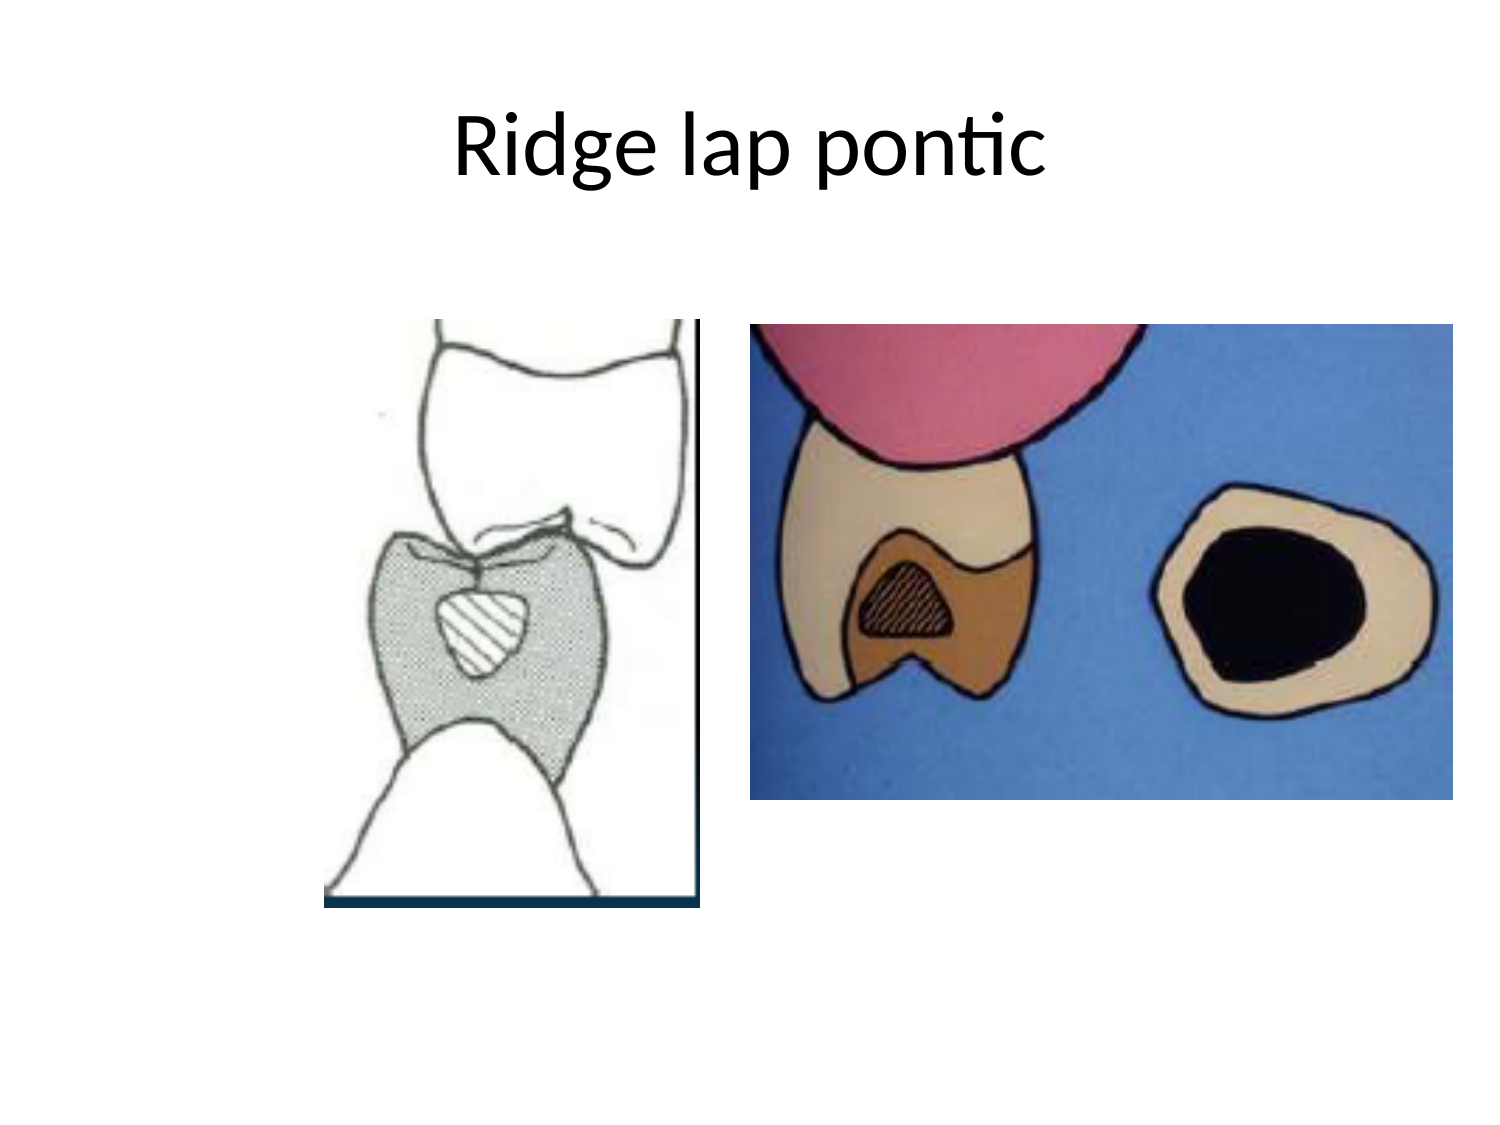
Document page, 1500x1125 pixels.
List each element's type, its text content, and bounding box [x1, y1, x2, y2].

title Ridge lap pontic [75, 45, 1425, 233]
picture [324, 318, 701, 909]
picture [749, 324, 1453, 801]
